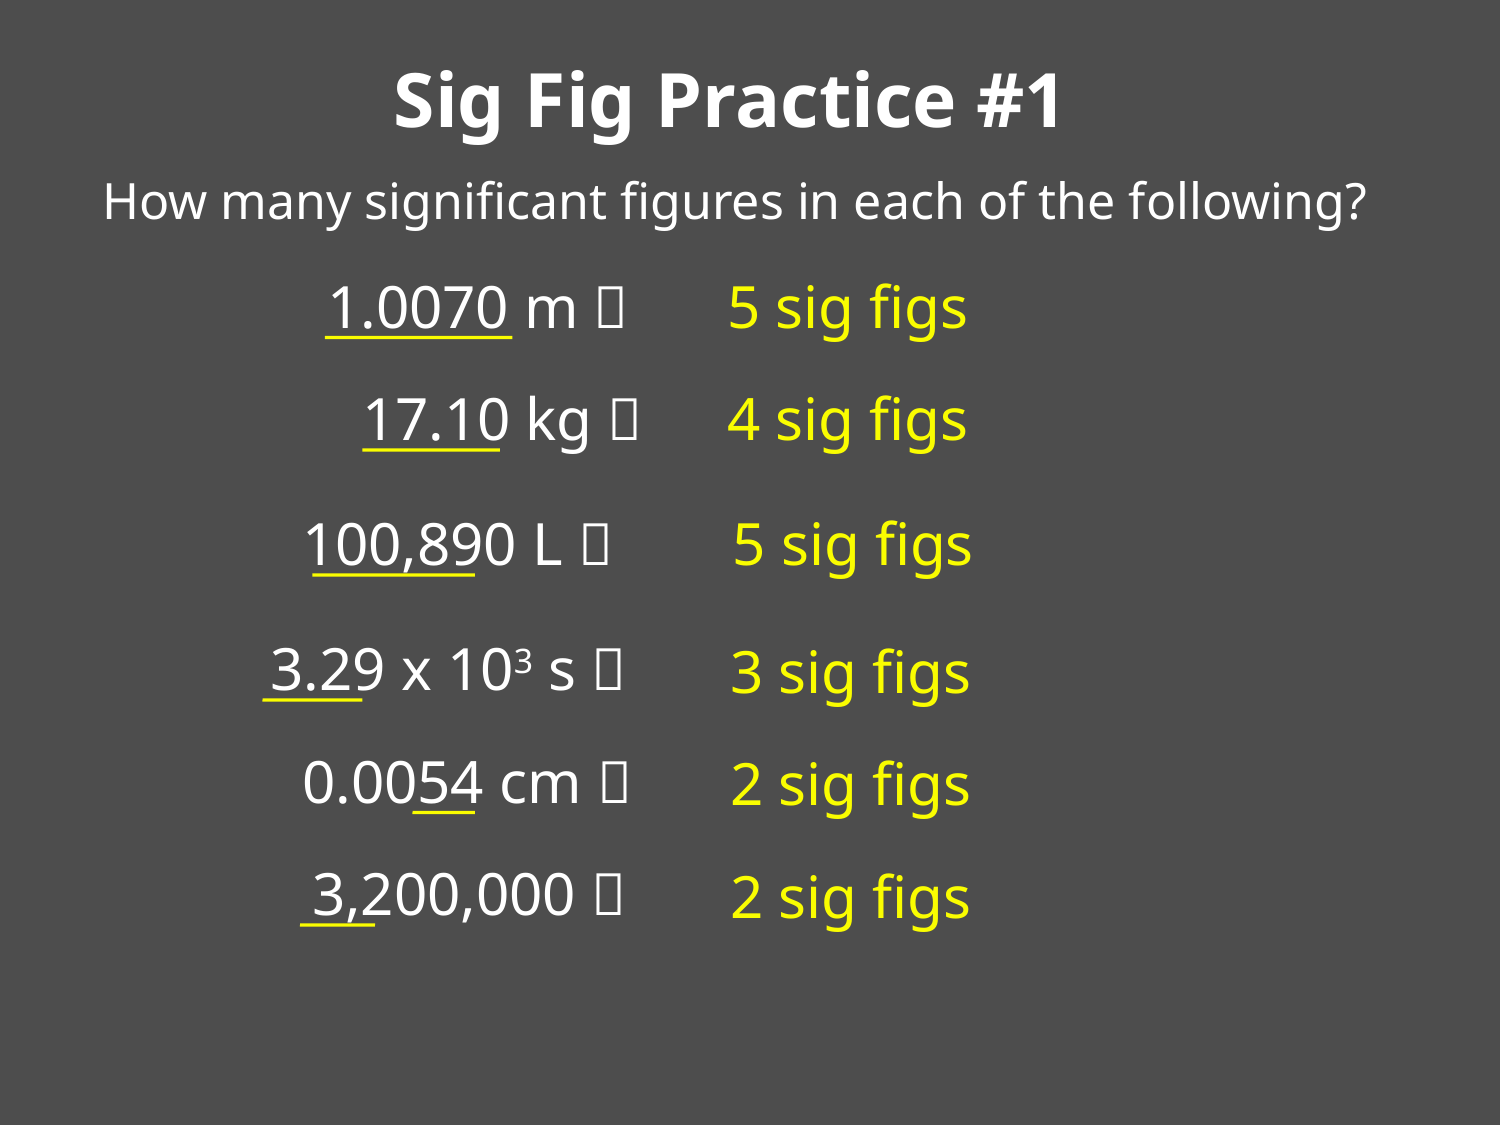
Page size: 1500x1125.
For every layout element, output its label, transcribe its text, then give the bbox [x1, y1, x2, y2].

title Sig Fig Practice #1 [99, 36, 1363, 151]
text_box 2 sig figs [715, 852, 987, 938]
text_box 2 sig figs [715, 739, 987, 825]
text_box 3,200,000  [297, 849, 641, 935]
text_box 5 sig figs [717, 500, 989, 585]
text_box 1.0070 m  [312, 262, 691, 348]
text_box How many significant figures in each of the following? [87, 162, 1400, 238]
text_box 100,890 L  [287, 500, 691, 585]
text_box 17.10 kg  [347, 375, 712, 460]
text_box 3.29 x 103 s  [255, 624, 642, 710]
text_box 5 sig figs [712, 262, 1116, 348]
text_box 0.0054 cm  [287, 737, 647, 823]
text_box 3 sig figs [715, 627, 987, 713]
text_box 4 sig figs [712, 375, 1028, 460]
